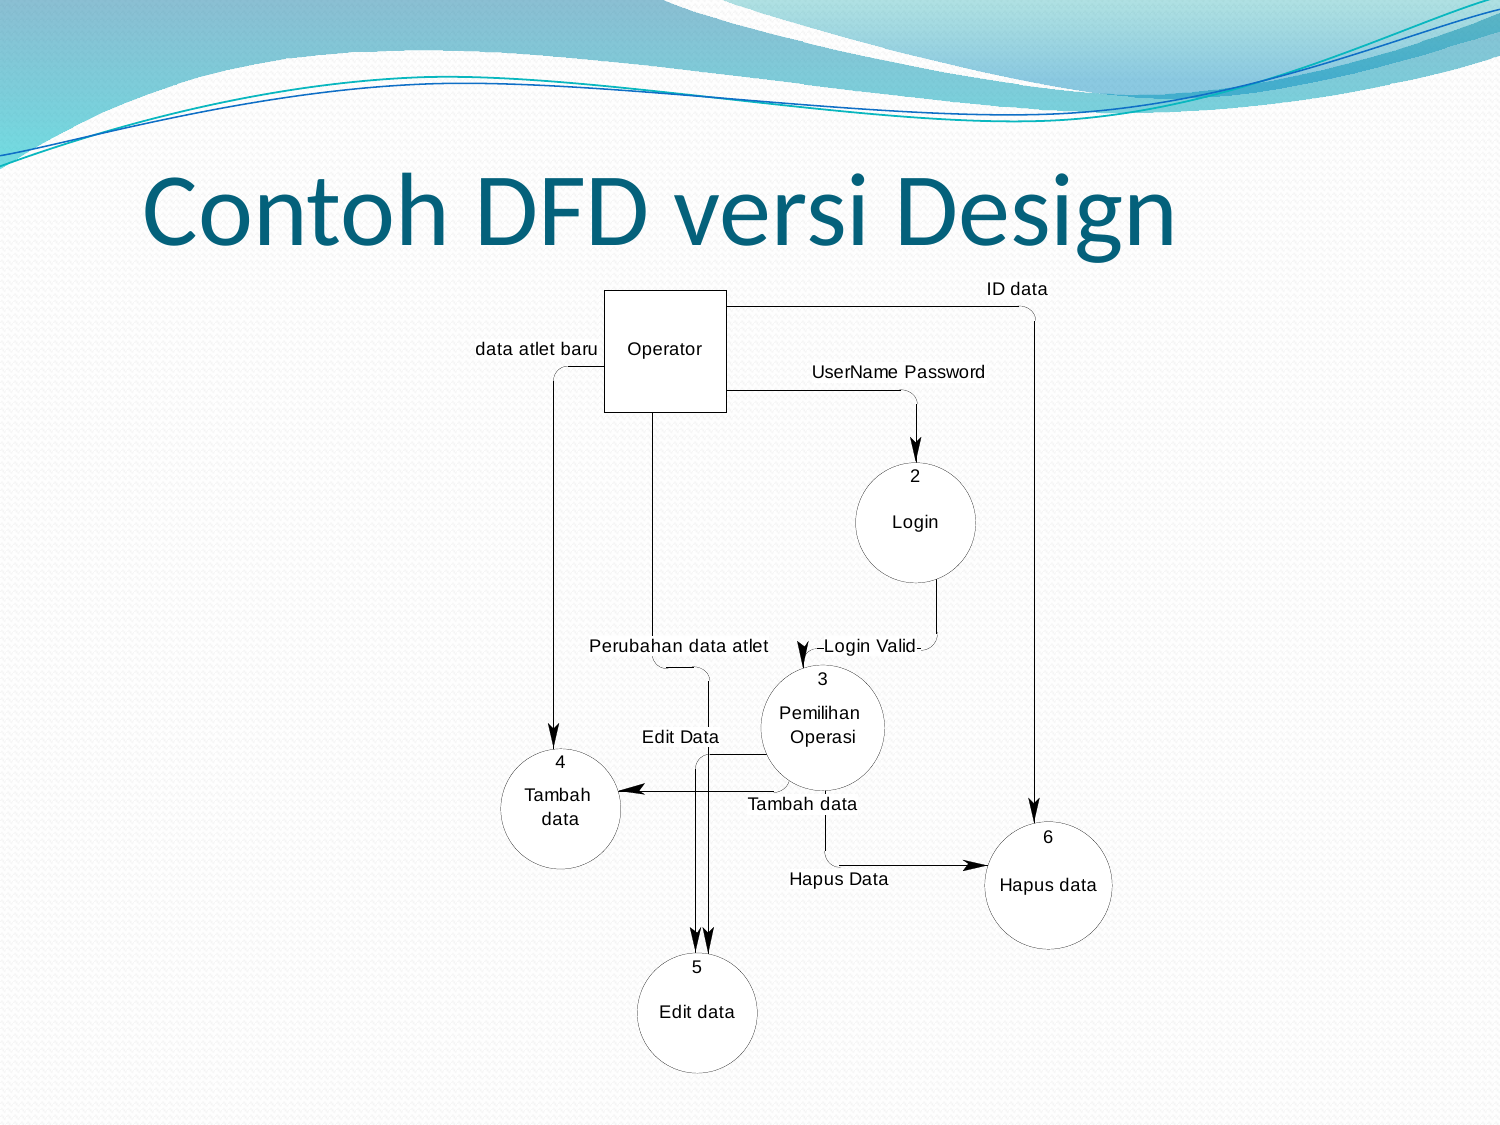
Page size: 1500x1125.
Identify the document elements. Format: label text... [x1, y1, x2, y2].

title Contoh DFD versi Design [142, 141, 1482, 267]
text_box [462, 274, 1115, 1076]
